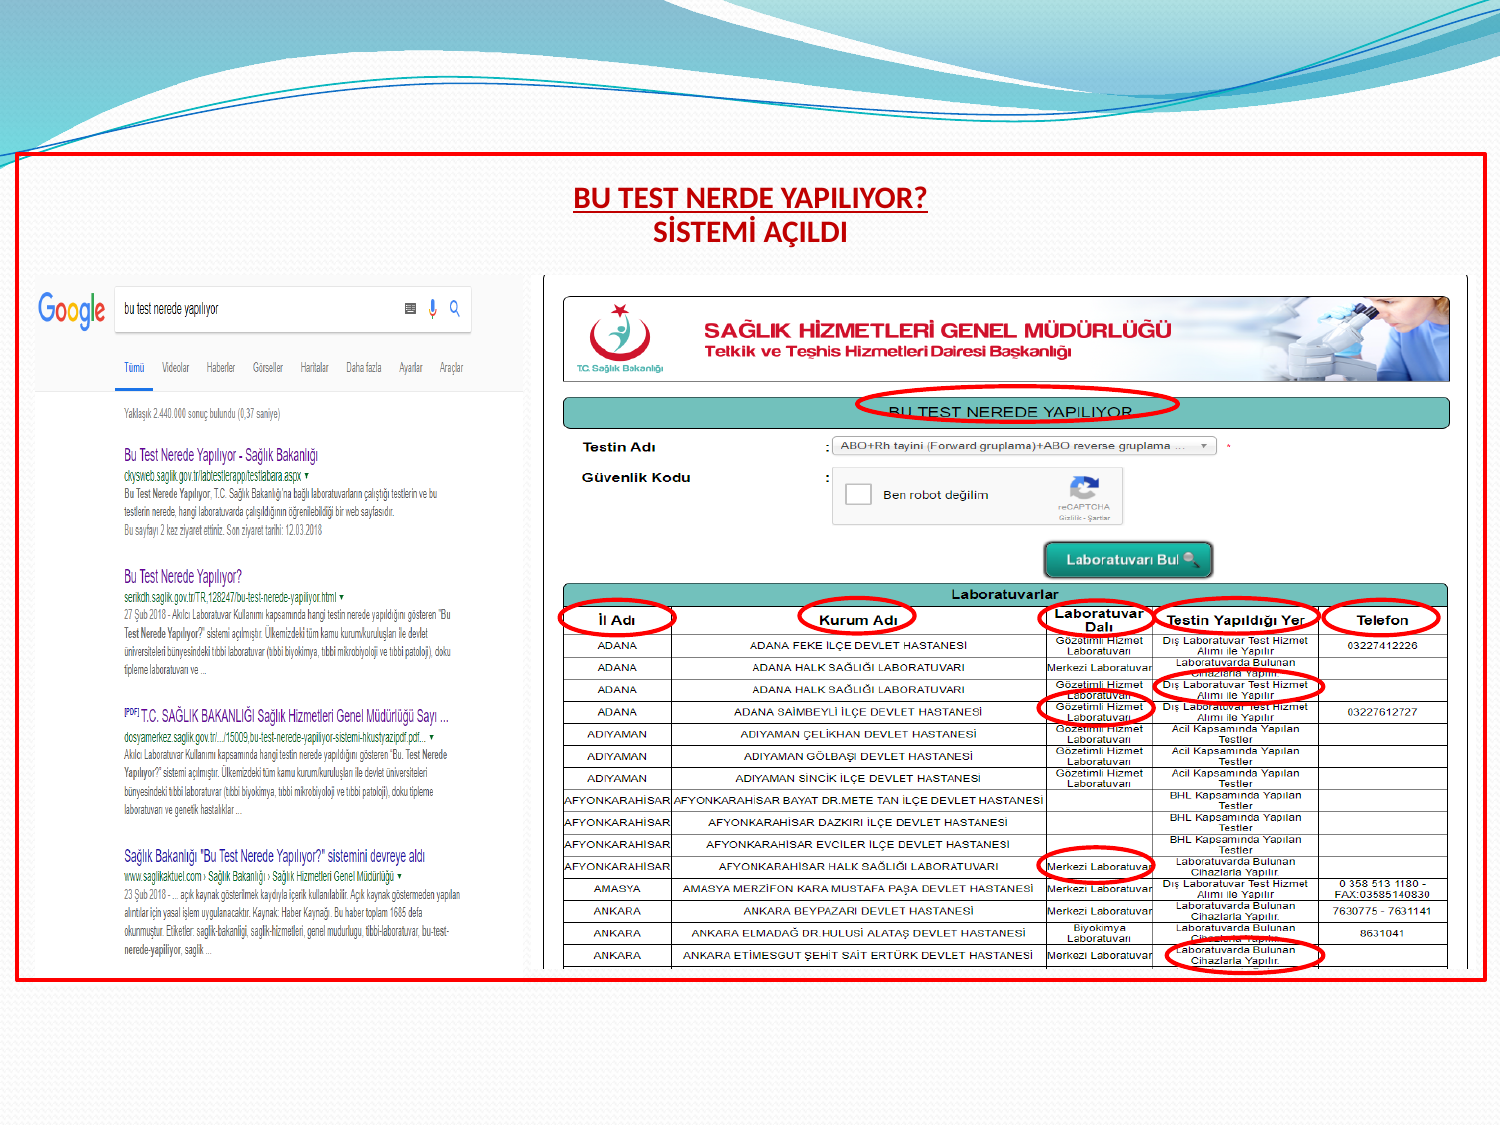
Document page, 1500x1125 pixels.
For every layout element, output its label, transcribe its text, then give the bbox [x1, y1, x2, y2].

text_box [15, 152, 1487, 982]
list [523, 277, 530, 283]
list [29, 277, 34, 982]
text_box BU TEST NERDE YAPILIYOR? SİSTEMİ AÇILDI [228, 174, 1274, 255]
picture [34, 275, 523, 985]
picture [530, 275, 1476, 969]
list [525, 279, 1481, 982]
